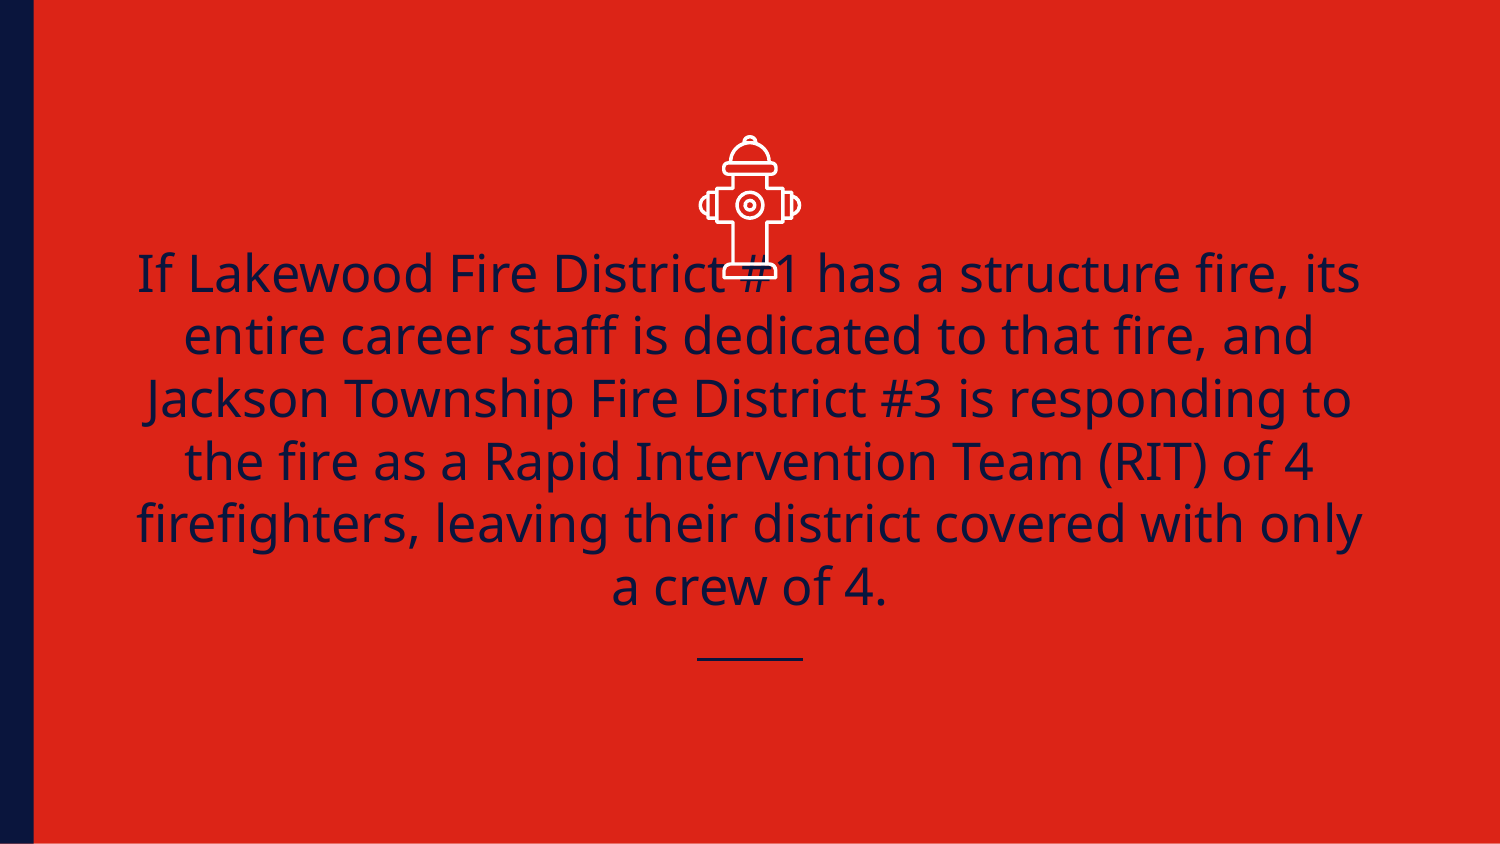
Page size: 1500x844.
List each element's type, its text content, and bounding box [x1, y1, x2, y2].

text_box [695, 134, 805, 280]
title If Lakewood Fire District #1 has a structure fire, its entire career staff is dedicated to that fire, and Jackson Township Fire District #3 is responding to the fire as a Rapid Intervention Team (RIT) of 4 firefighters, leaving their district covered with only a crew of 4. [117, 308, 1383, 631]
